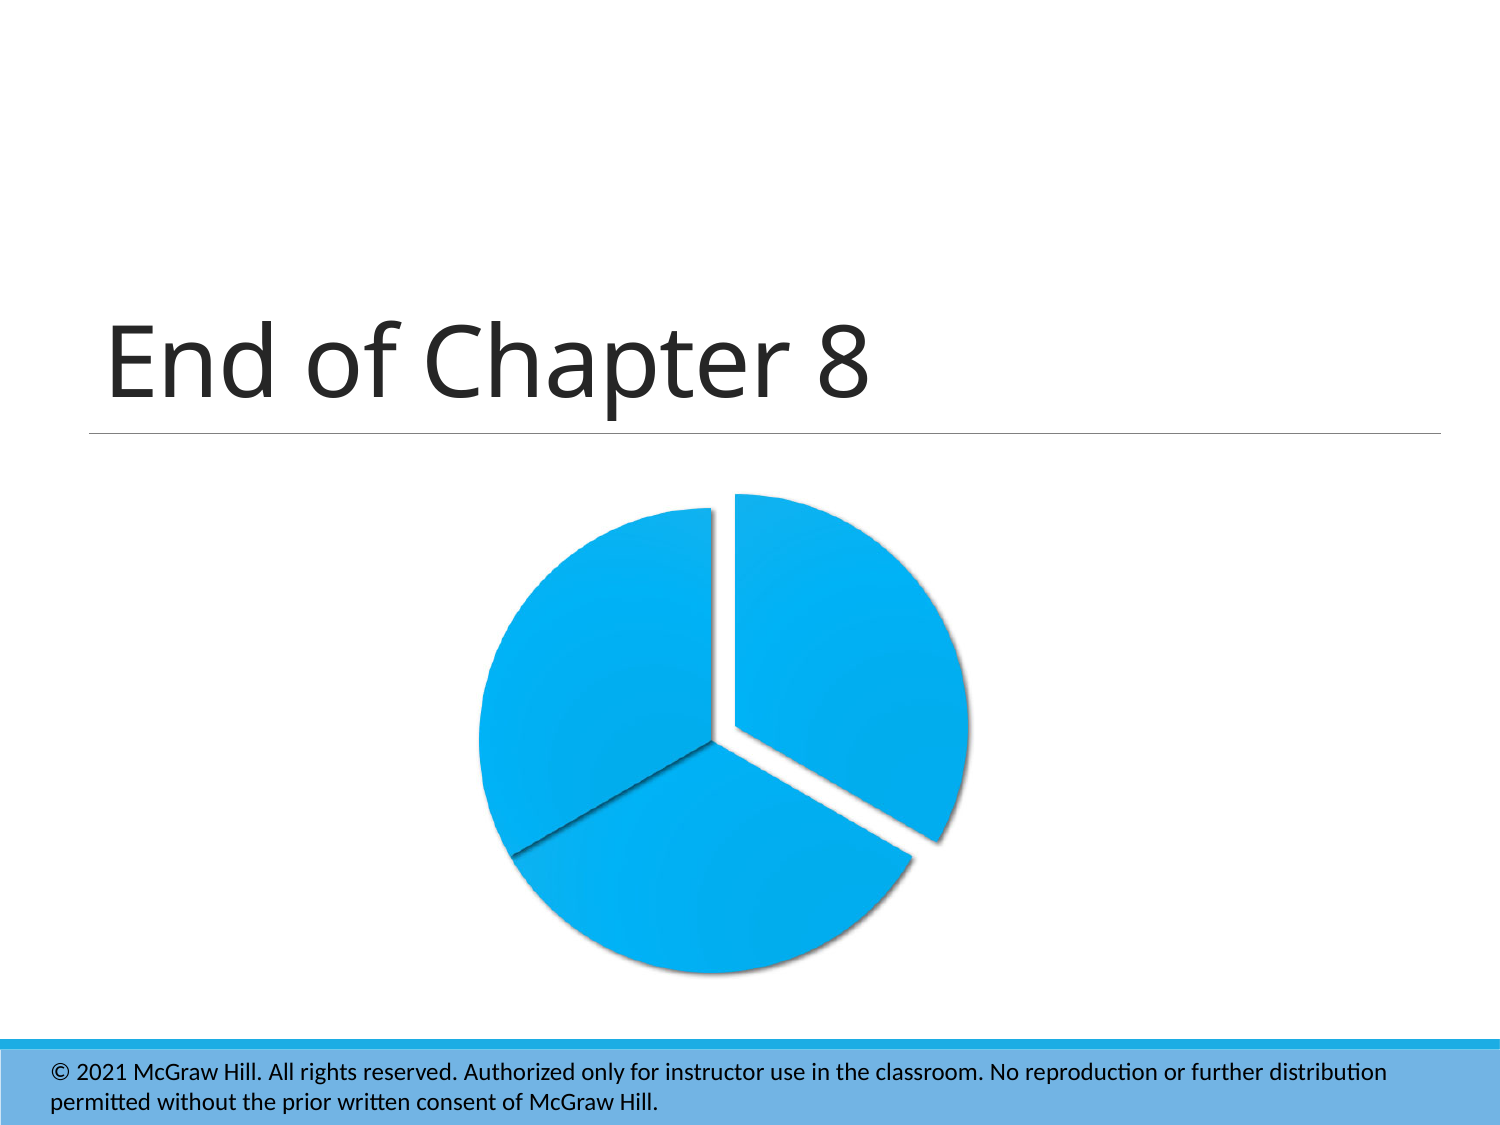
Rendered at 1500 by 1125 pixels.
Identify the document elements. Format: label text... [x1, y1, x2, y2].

title End of Chapter 8 [88, 174, 1363, 426]
list © 2021 McGraw Hill. All rights reserved. Authorized only for instructor use in the classroom. No reproduction or further distribution permitted without the prior written consent of McGraw Hill. [50, 1047, 1442, 1108]
picture [476, 491, 975, 980]
